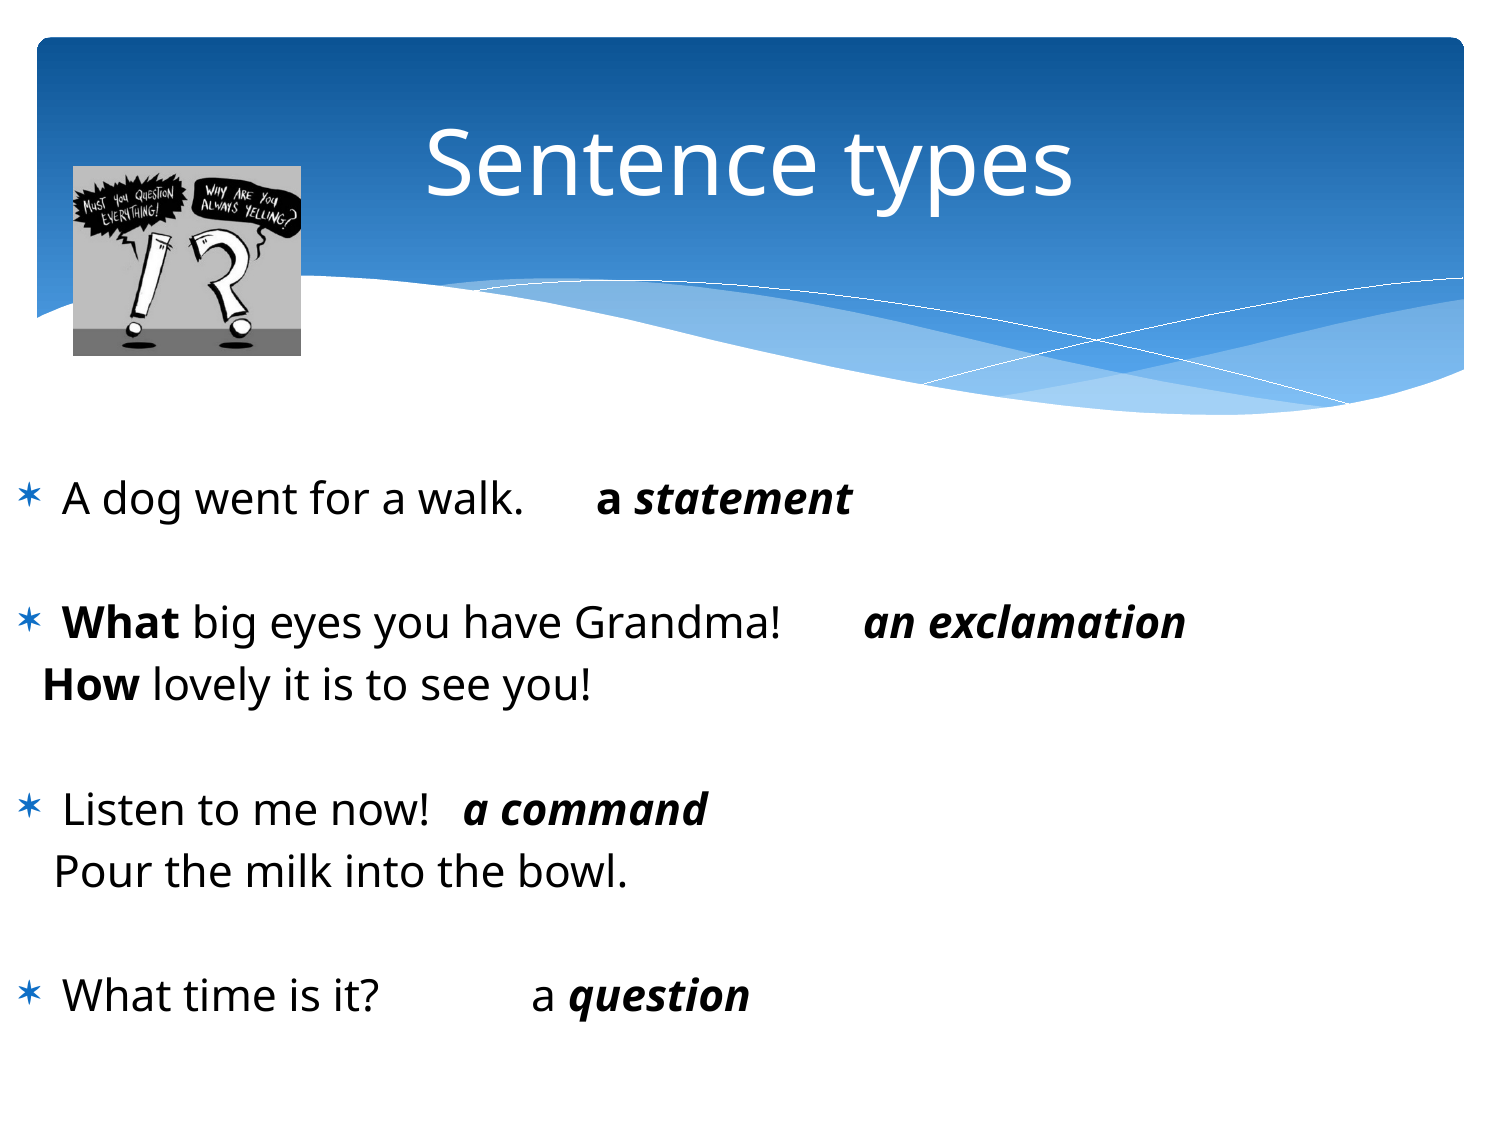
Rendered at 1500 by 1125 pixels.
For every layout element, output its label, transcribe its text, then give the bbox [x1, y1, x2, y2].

list A dog went for a walk. a statement What big eyes you have Grandma! an exclamation How lovely it is to see you! Listen to me now! a command Pour the milk into the bowl. What time is it? a question [3, 462, 1500, 1029]
picture [73, 166, 301, 356]
title Sentence types [75, 55, 1425, 261]
